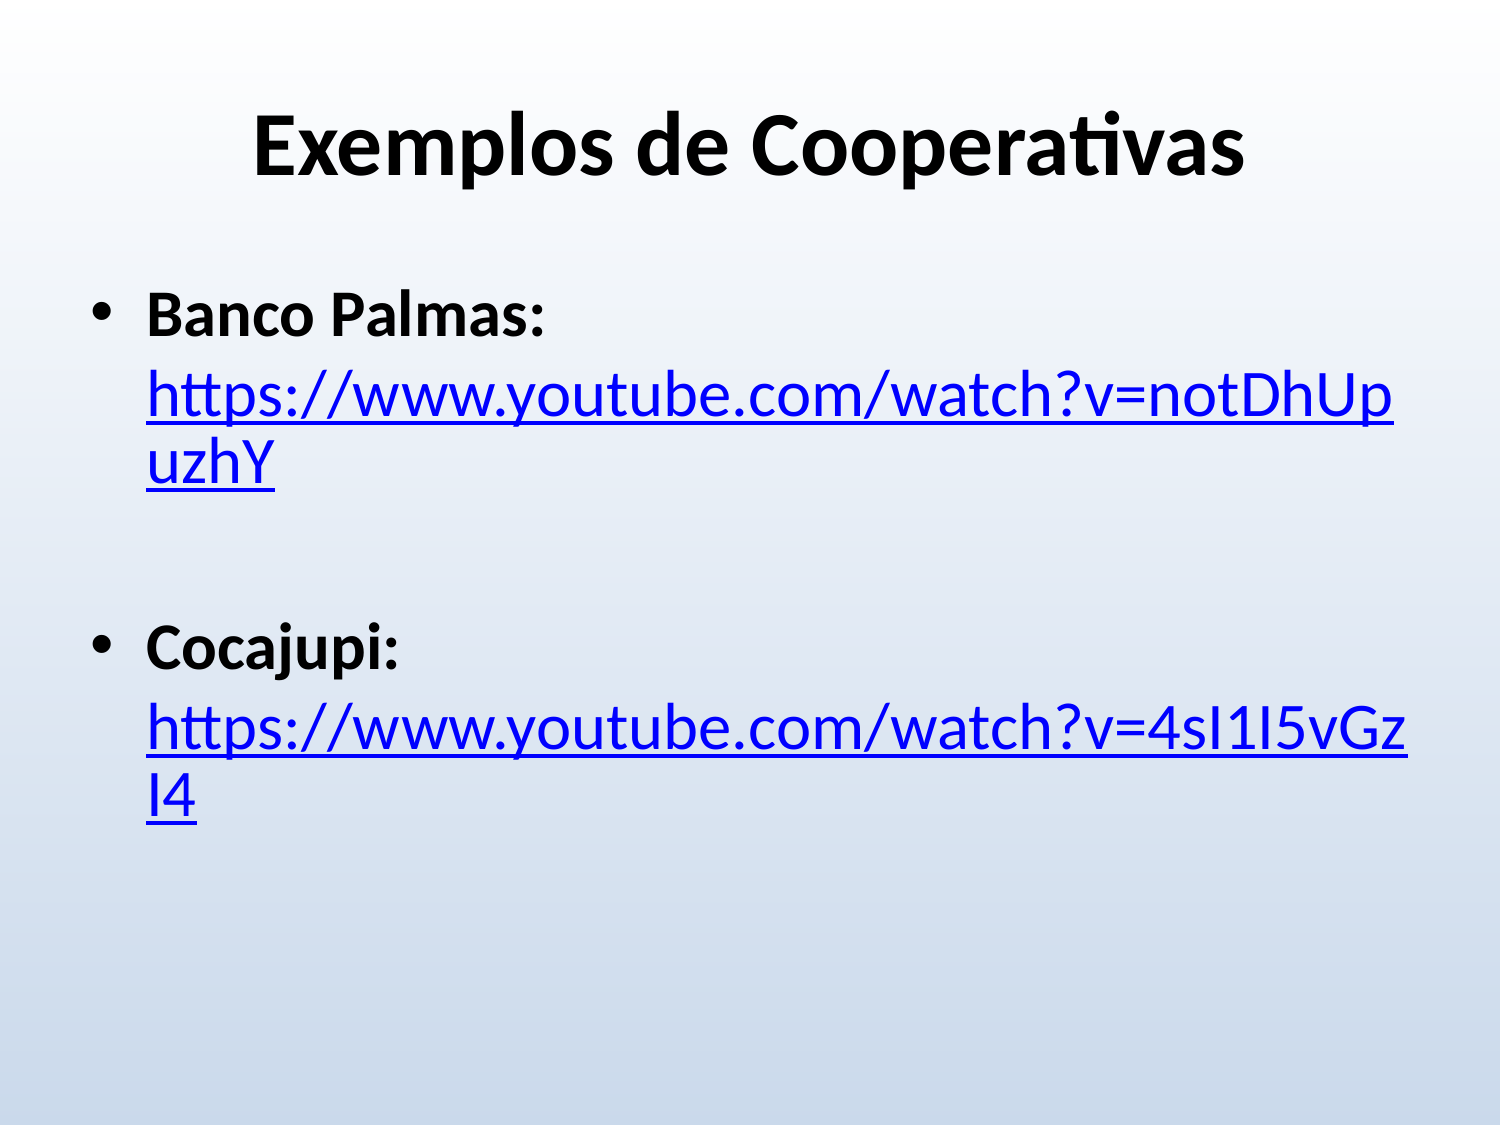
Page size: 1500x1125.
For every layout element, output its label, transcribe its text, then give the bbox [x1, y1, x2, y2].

list Banco Palmas: https://www.youtube.com/watch?v=notDhUpuzhY Cocajupi: https://www.youtube.com/watch?v=4sI1I5vGzI4 [75, 262, 1425, 1005]
title Exemplos de Cooperativas [75, 45, 1425, 233]
